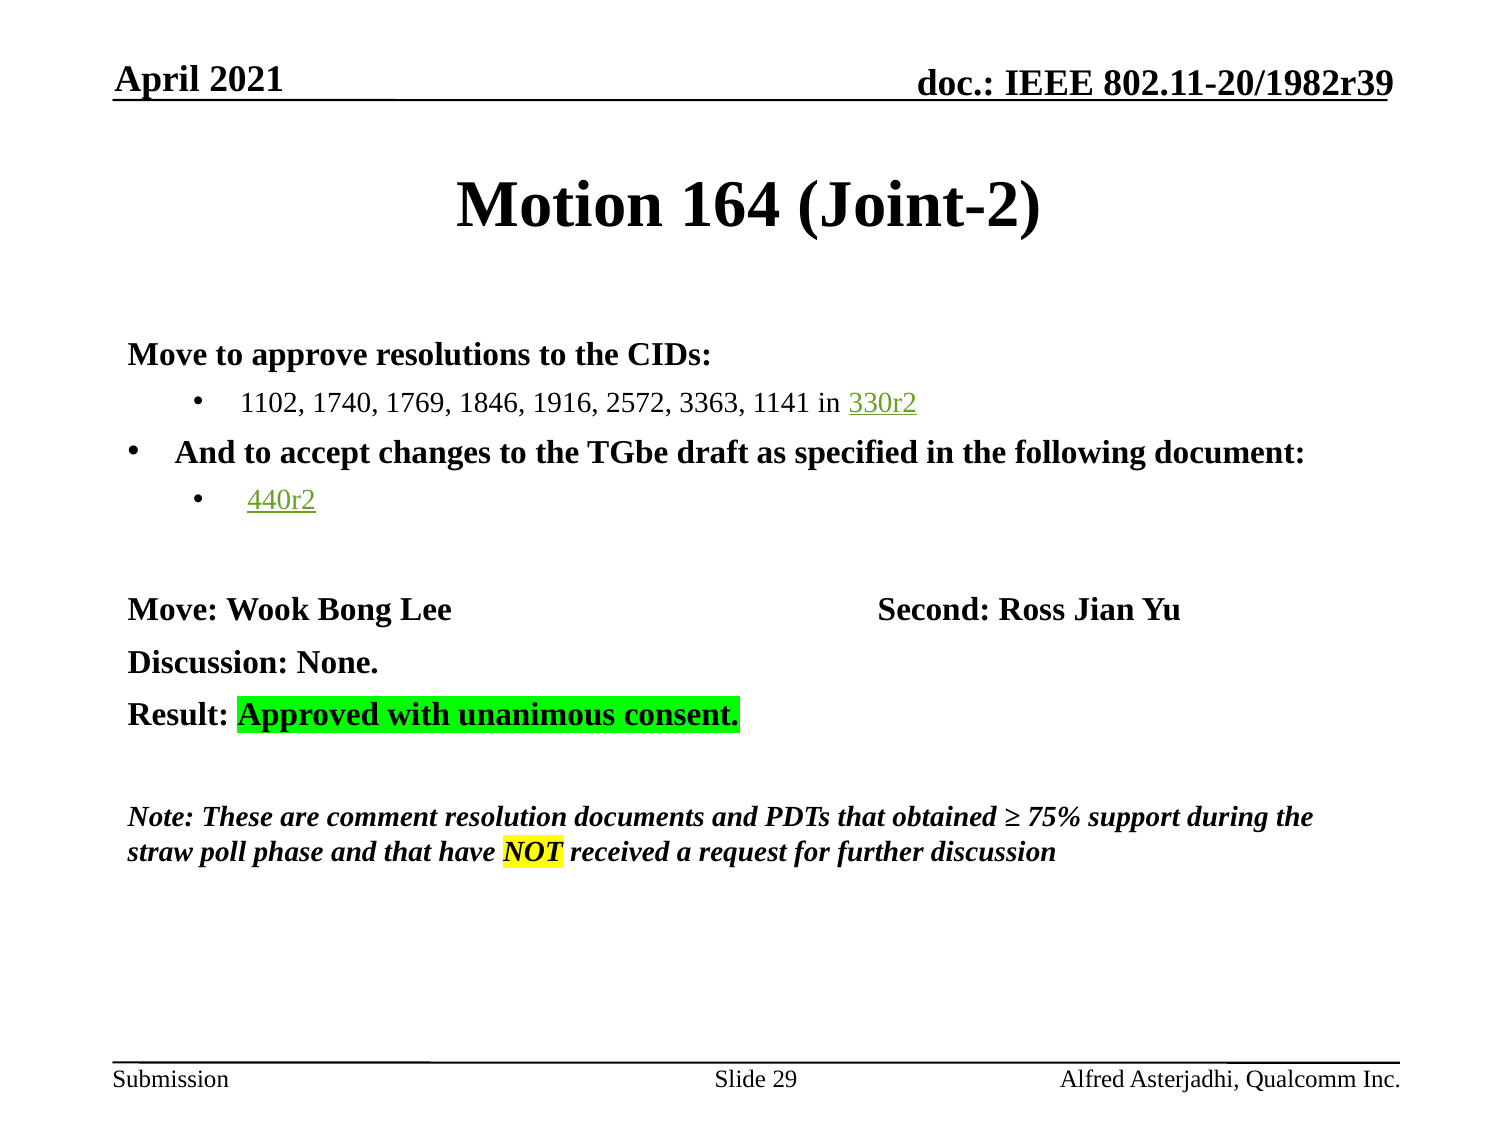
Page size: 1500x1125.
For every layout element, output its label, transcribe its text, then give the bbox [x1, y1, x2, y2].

list Move to approve resolutions to the CIDs: 1102, 1740, 1769, 1846, 1916, 2572, 3363, 1141 in 330r2 And to accept changes to the TGbe draft as specified in the following document: 440r2 Move: Wook Bong Lee Second: Ross Jian Yu Discussion: None. Result: Approved with unanimous consent. Note: These are comment resolution documents and PDTs that obtained ≥ 75% support during the straw poll phase and that have NOT received a request for further discussion [112, 324, 1388, 1063]
title Motion 164 (Joint-2) [112, 112, 1388, 288]
footer Alfred Asterjadhi, Qualcomm Inc. [878, 1061, 1402, 1093]
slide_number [114, 54, 423, 100]
slide_number Slide 29 [712, 1061, 800, 1123]
